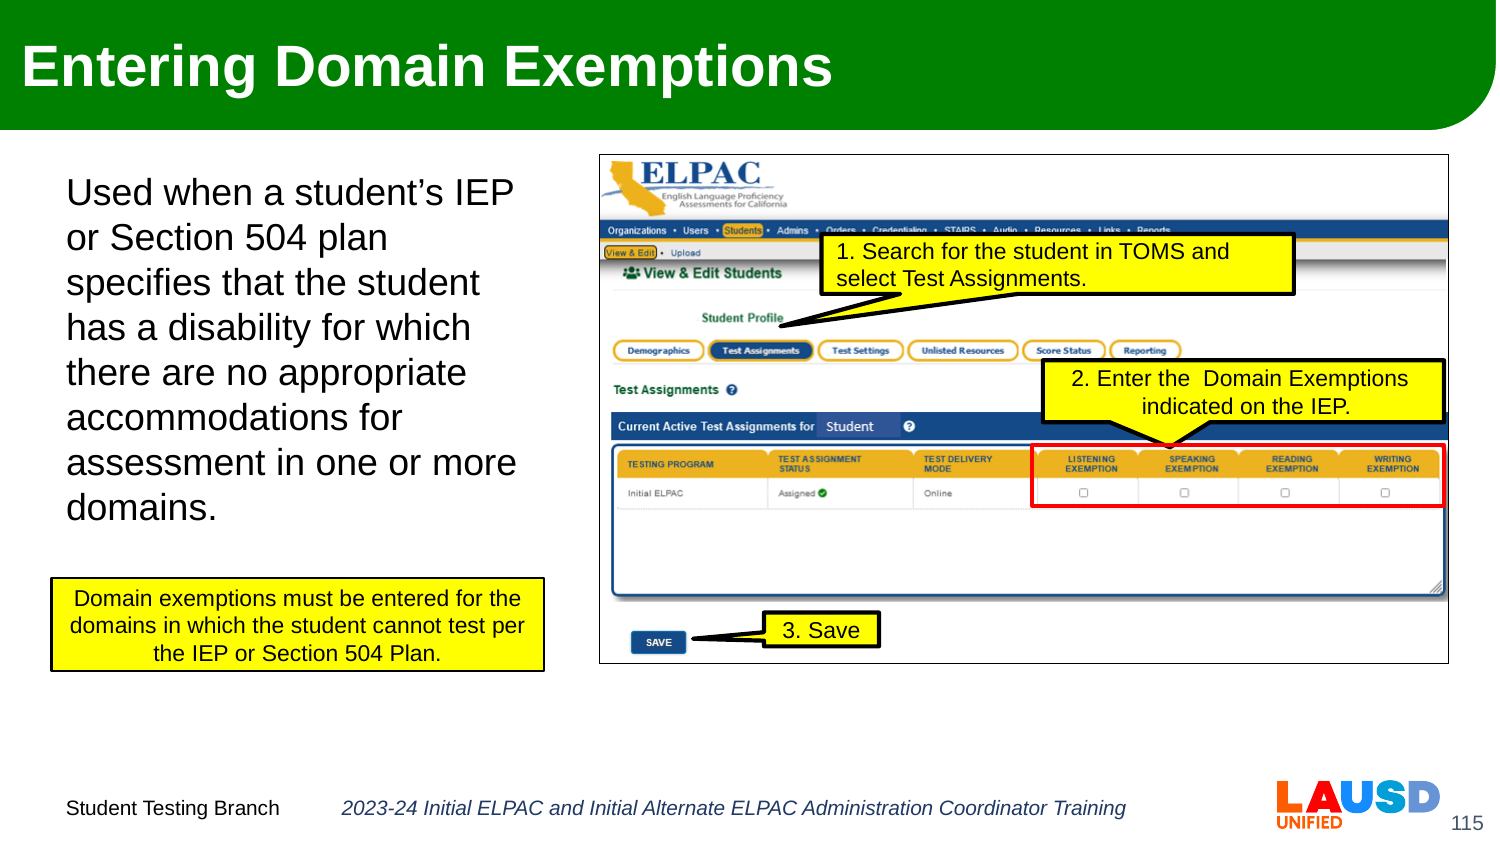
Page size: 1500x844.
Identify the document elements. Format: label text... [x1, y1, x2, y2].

picture [1277, 780, 1440, 829]
title Entering Domain Exemptions [6, 0, 1351, 127]
footer 2023-24 Initial ELPAC and Initial Alternate ELPAC Administration Coordinator Training [326, 787, 1258, 828]
picture [599, 154, 1450, 664]
list Used when a student’s IEP or Section 504 plan specifies that the student has a disability for which there are no appropriate accommodations for assessment in one or more domains. [51, 153, 559, 777]
